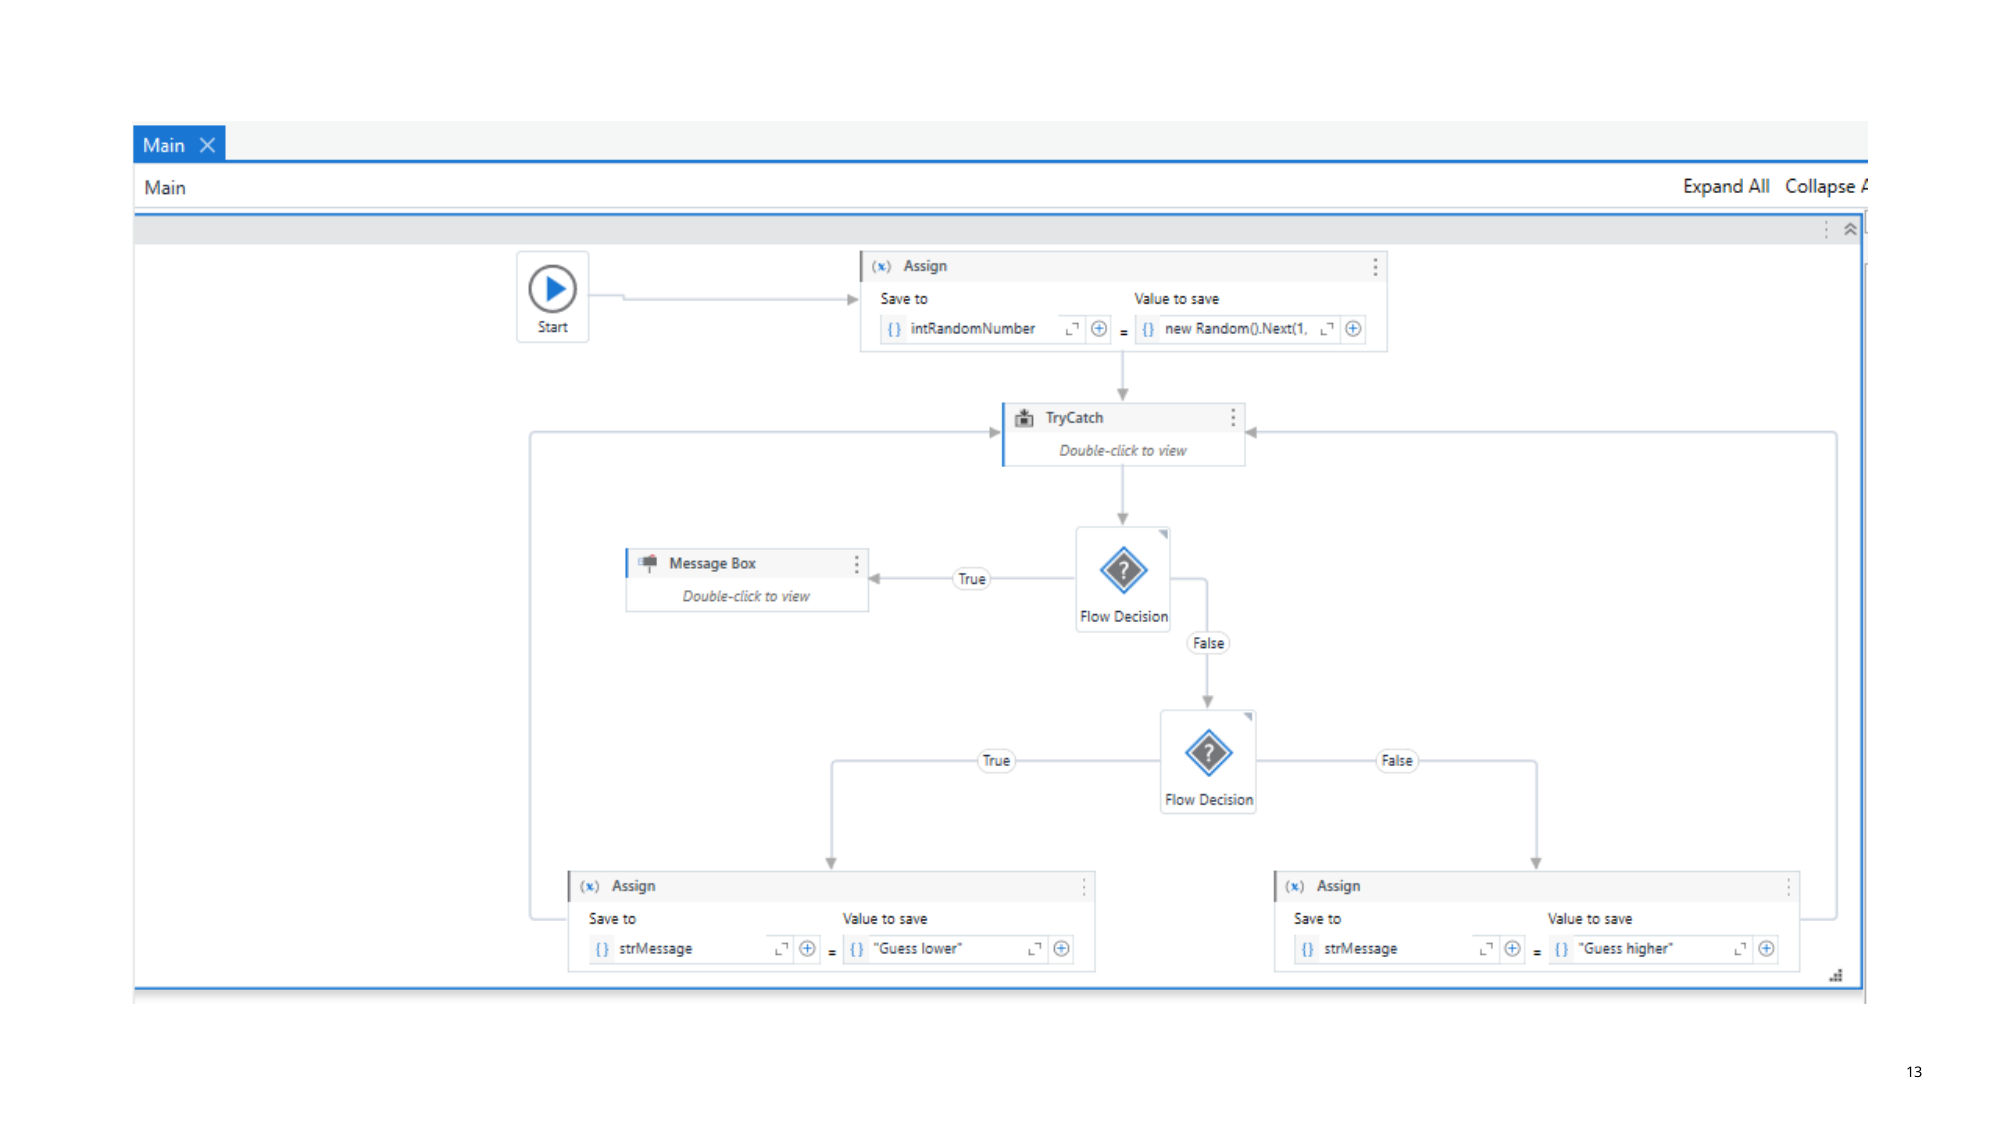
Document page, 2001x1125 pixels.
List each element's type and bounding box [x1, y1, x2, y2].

picture [131, 121, 1869, 1004]
